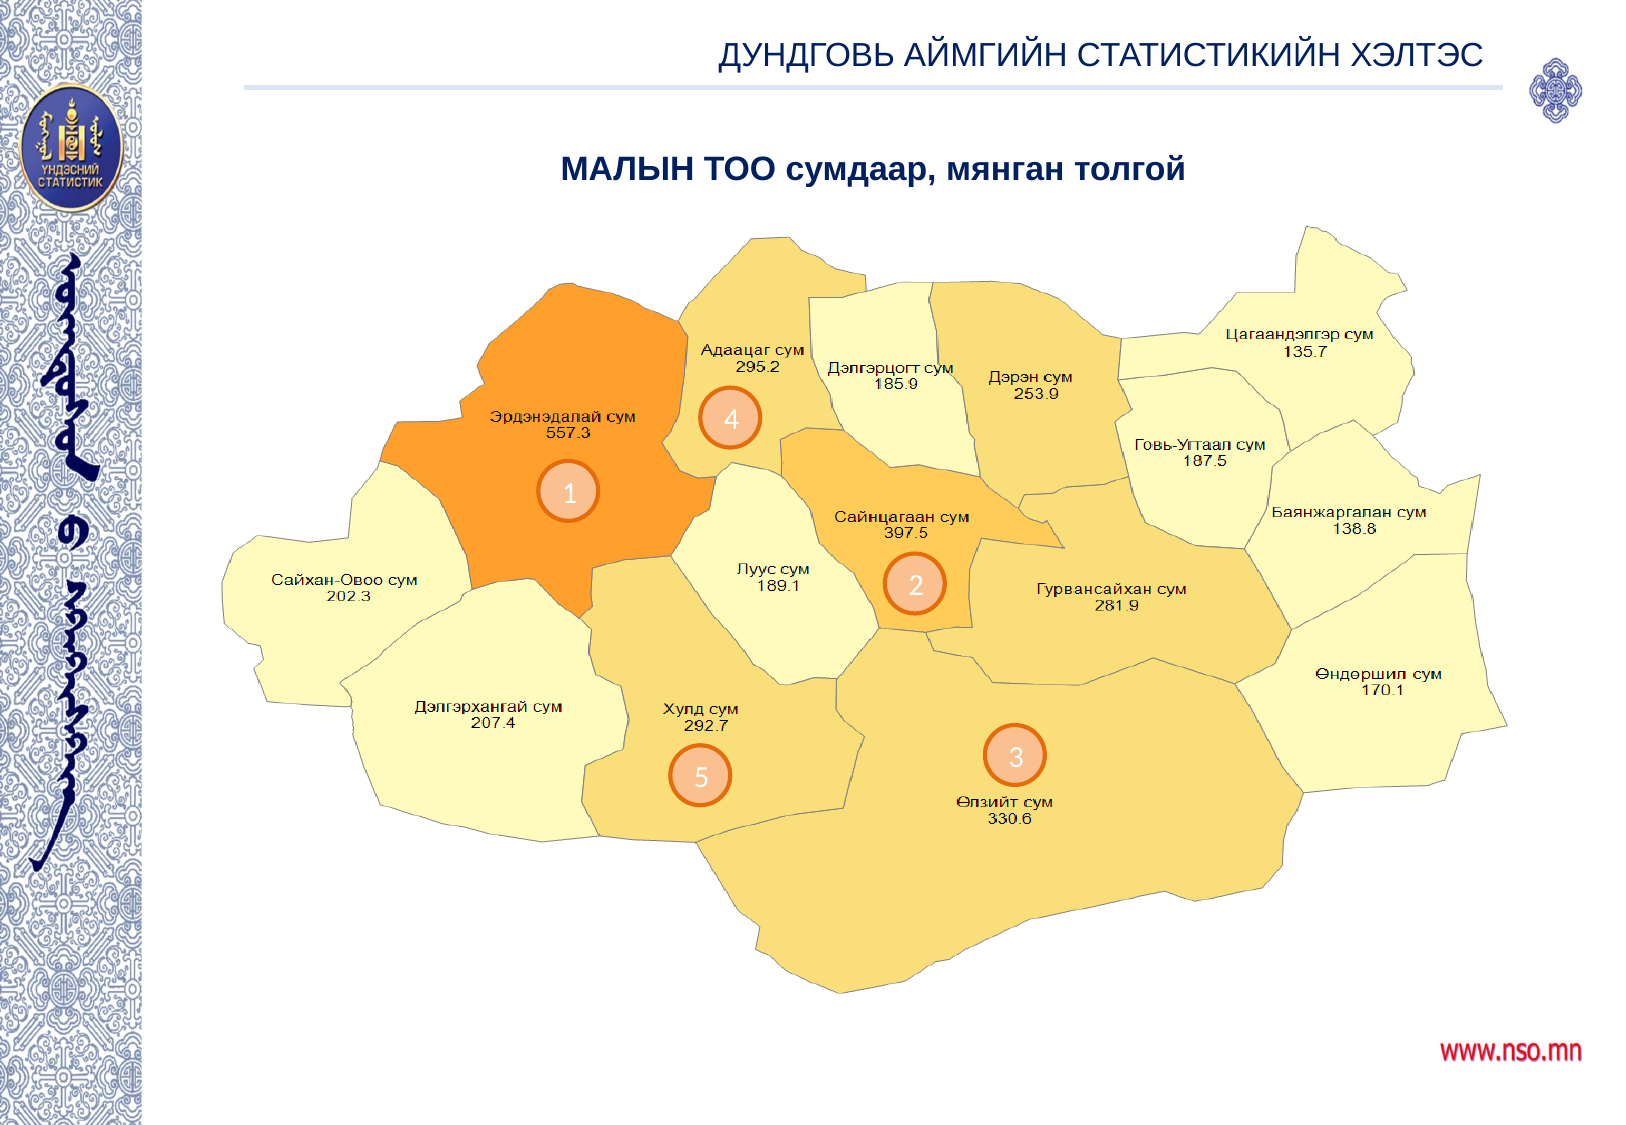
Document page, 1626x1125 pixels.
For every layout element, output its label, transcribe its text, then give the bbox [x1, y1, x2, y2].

title МАЛЫН ТОО сумдаар, мянган толгой [152, 123, 1595, 210]
picture [0, 0, 1626, 1125]
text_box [243, 25, 1515, 88]
